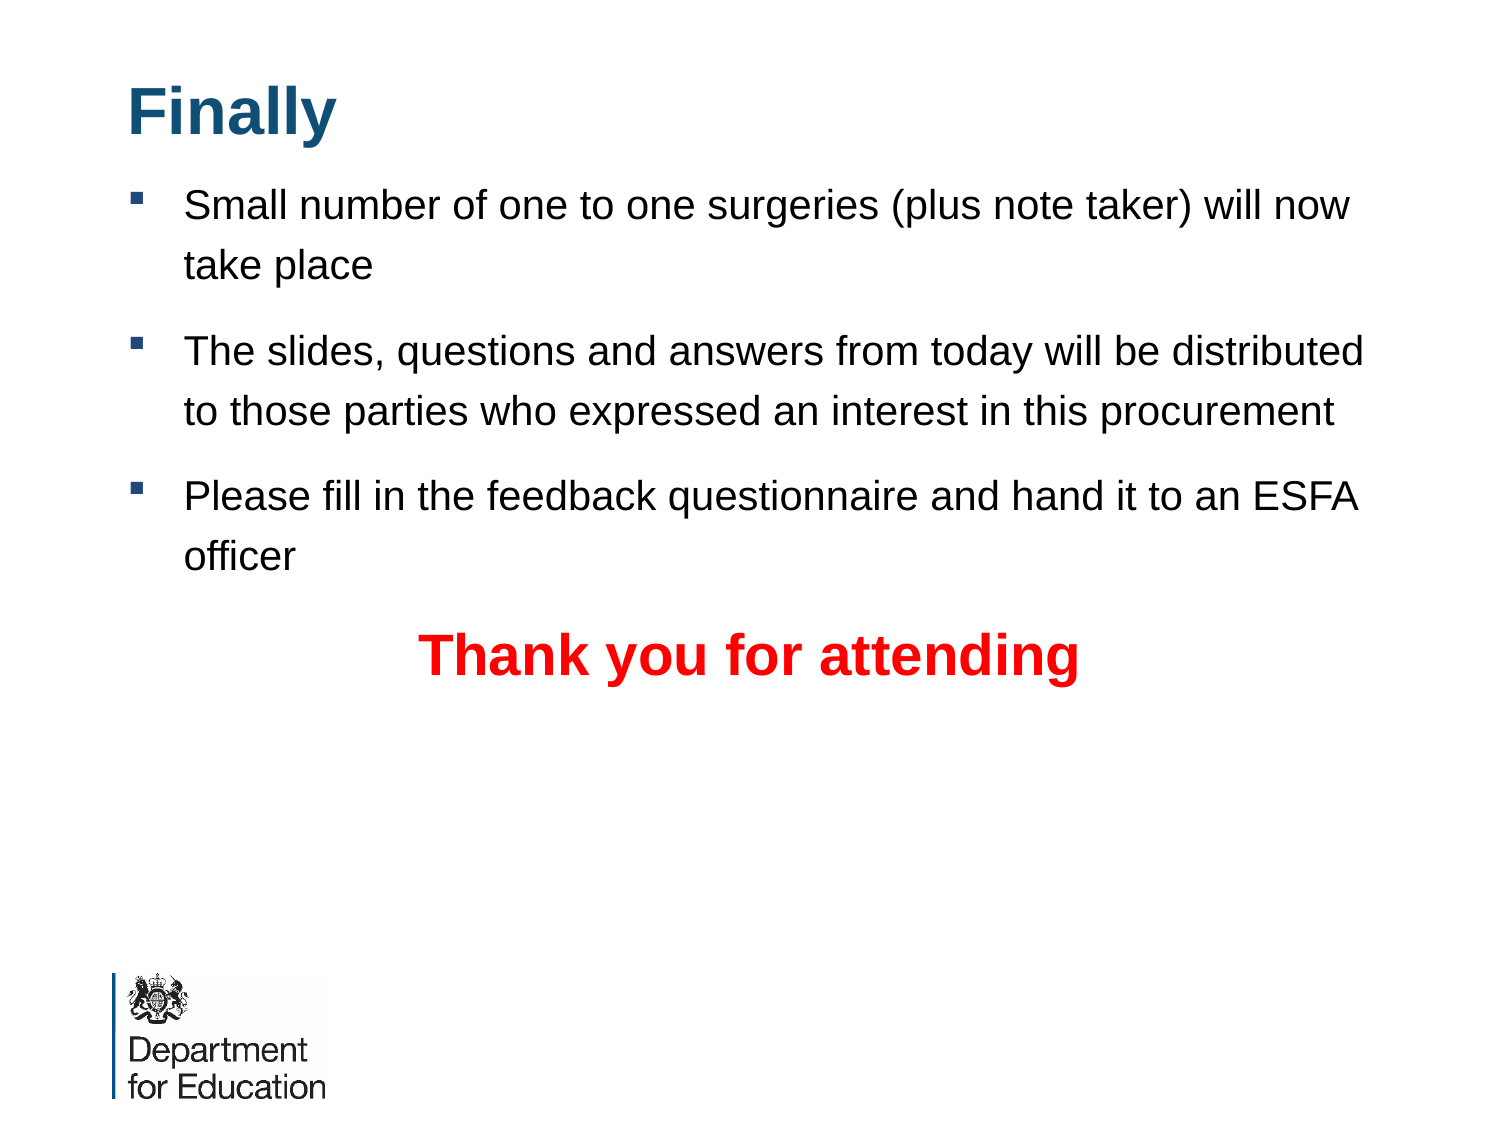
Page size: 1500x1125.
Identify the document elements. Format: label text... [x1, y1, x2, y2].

picture [112, 973, 325, 1099]
title Finally [112, 54, 1388, 160]
list Small number of one to one surgeries (plus note taker) will now take place The slides, questions and answers from today will be distributed to those parties who expressed an interest in this procurement Please fill in the feedback questionnaire and hand it to an ESFA officer Thank you for attending [112, 160, 1388, 965]
